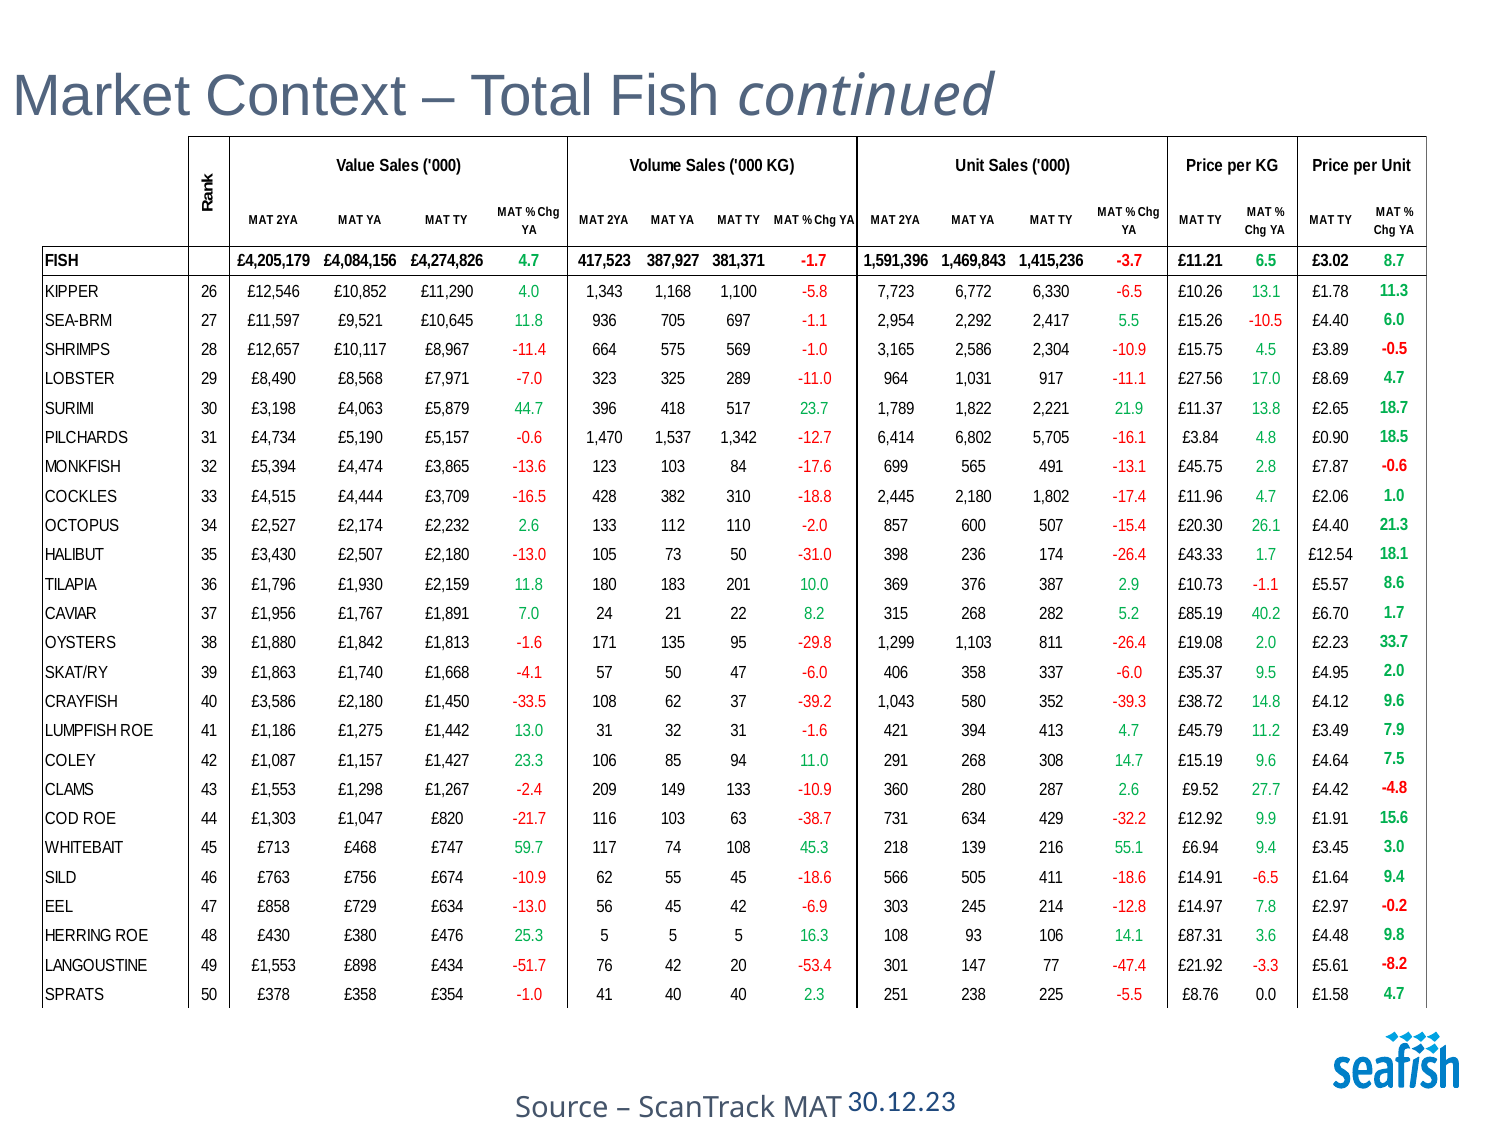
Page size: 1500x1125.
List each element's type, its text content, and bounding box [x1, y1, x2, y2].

picture [41, 135, 1428, 1010]
text_box Market Context – Total Fish continued [0, 49, 1492, 135]
picture [720, 1085, 1082, 1125]
text_box Source – ScanTrack MAT [0, 1080, 857, 1125]
